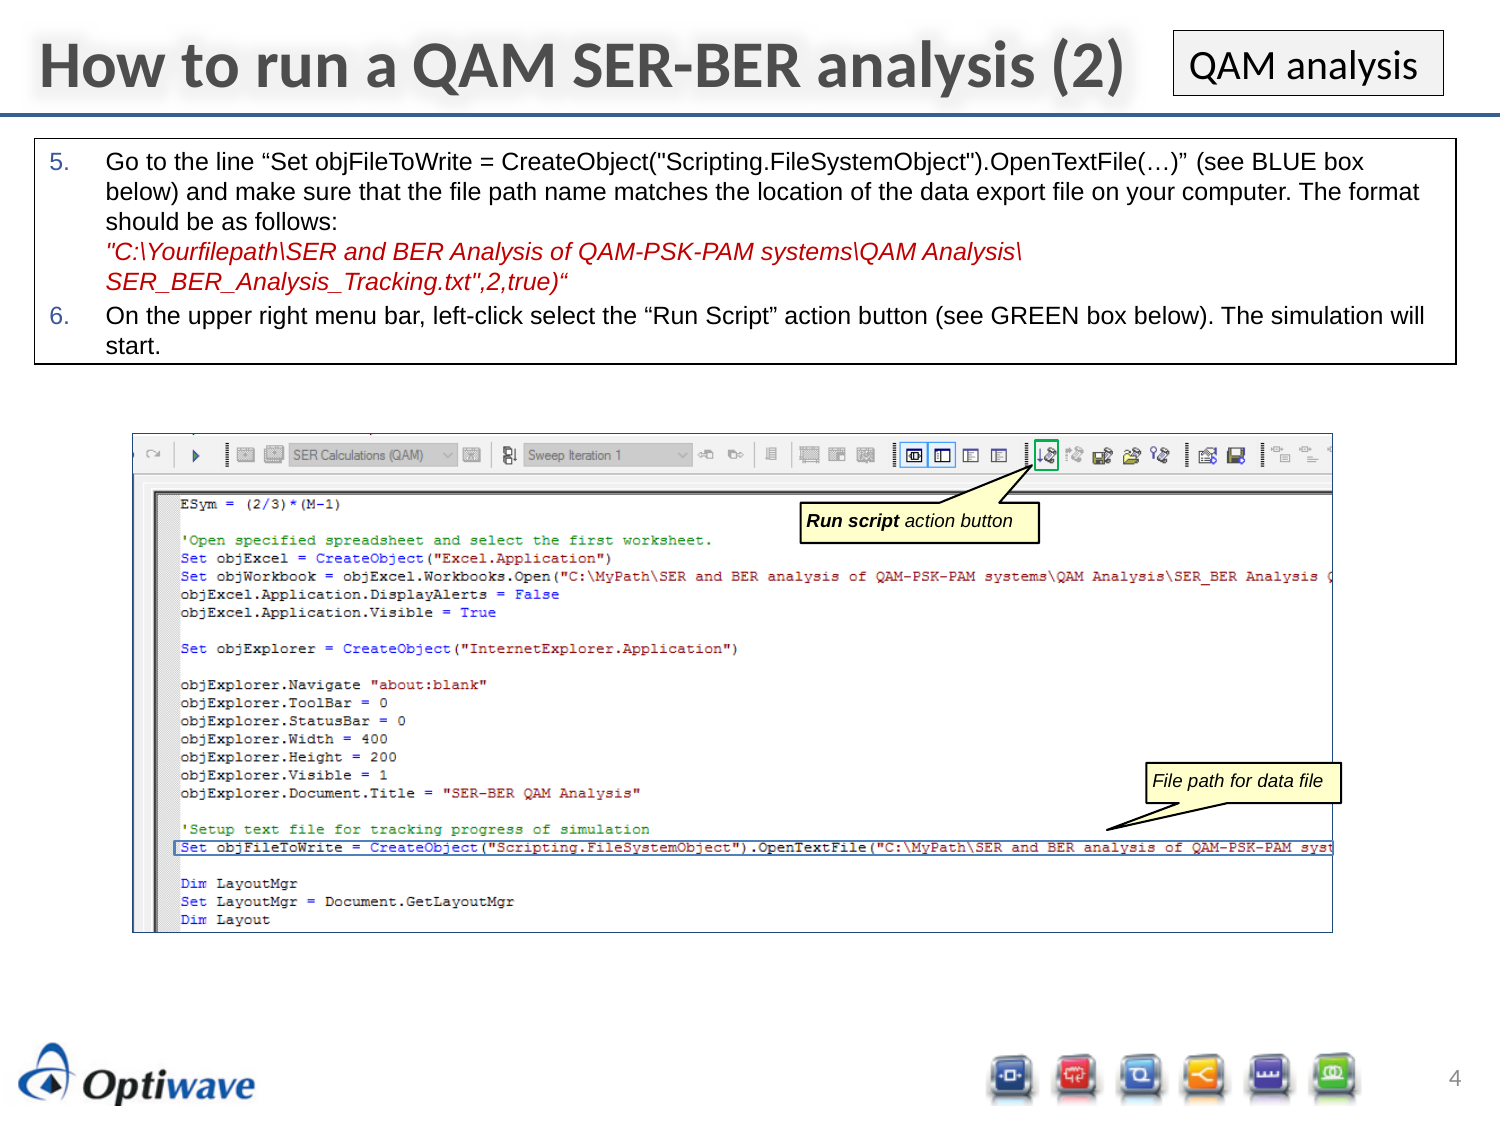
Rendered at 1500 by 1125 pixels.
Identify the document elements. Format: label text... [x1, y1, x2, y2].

text_box How to run a QAM SER-BER analysis (2) [24, 7, 1297, 113]
text_box Go to the line “Set objFileToWrite = CreateObject("Scripting.FileSystemObject").OpenTextFile(…)” (see BLUE box below) and make sure that the file path name matches the location of the data export file on your computer. The format should be as follows: "C:\Yourfilepath\SER and BER Analysis of QAM-PSK-PAM systems\QAM Analysis\SER_BER_Analysis_Tracking.txt",2,true)“ On the upper right menu bar, left-click select the “Run Script” action button (see GREEN box below). The simulation will start. [34, 138, 1457, 364]
picture [132, 434, 1332, 933]
slide_number 4 [1368, 1046, 1477, 1107]
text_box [4, 1041, 1365, 1107]
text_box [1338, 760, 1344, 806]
text_box QAM analysis [1173, 30, 1444, 96]
